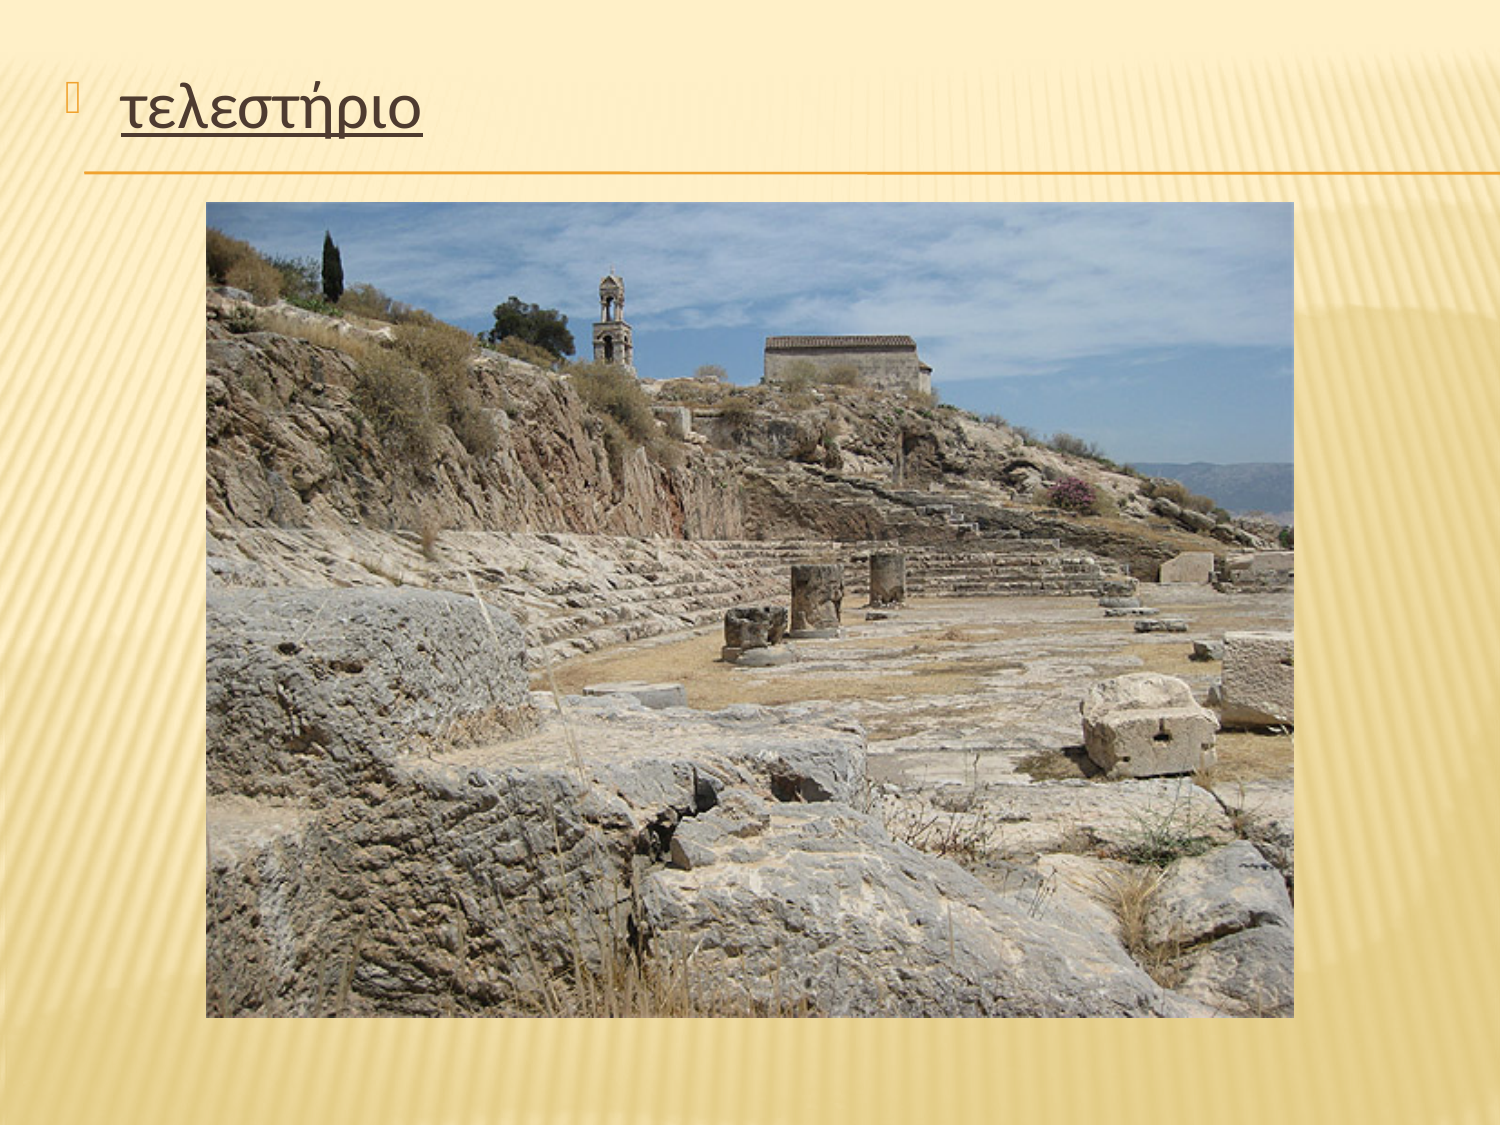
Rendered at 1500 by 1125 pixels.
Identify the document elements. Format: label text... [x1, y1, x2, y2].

list τελεστήριο [50, 54, 1475, 1035]
picture [206, 202, 1294, 1018]
